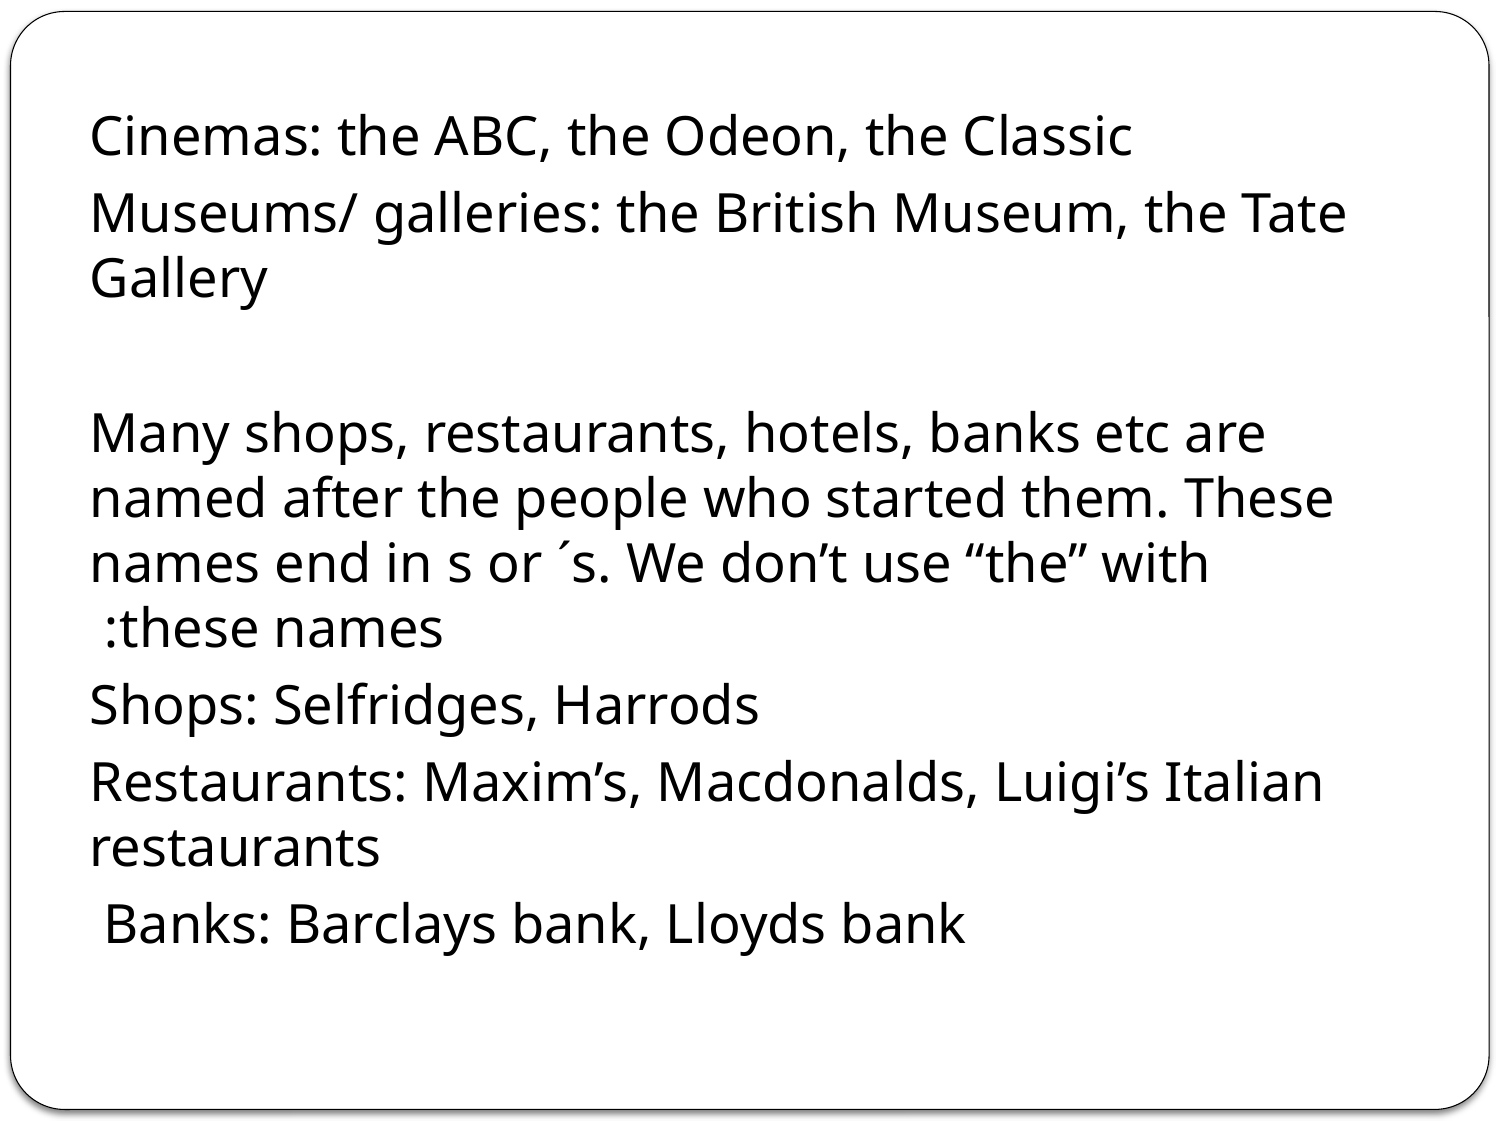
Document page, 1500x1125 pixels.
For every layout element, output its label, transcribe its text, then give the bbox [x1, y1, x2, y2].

list Cinemas: the ABC, the Odeon, the Classic Museums/ galleries: the British Museum, the Tate Gallery Many shops, restaurants, hotels, banks etc are named after the people who started them. These names end in s or ´s. We don’t use “the” with these names: Shops: Selfridges, Harrods Restaurants: Maxim’s, Macdonalds, Luigi’s Italian restaurants Banks: Barclays bank, Lloyds bank [75, 93, 1425, 1005]
